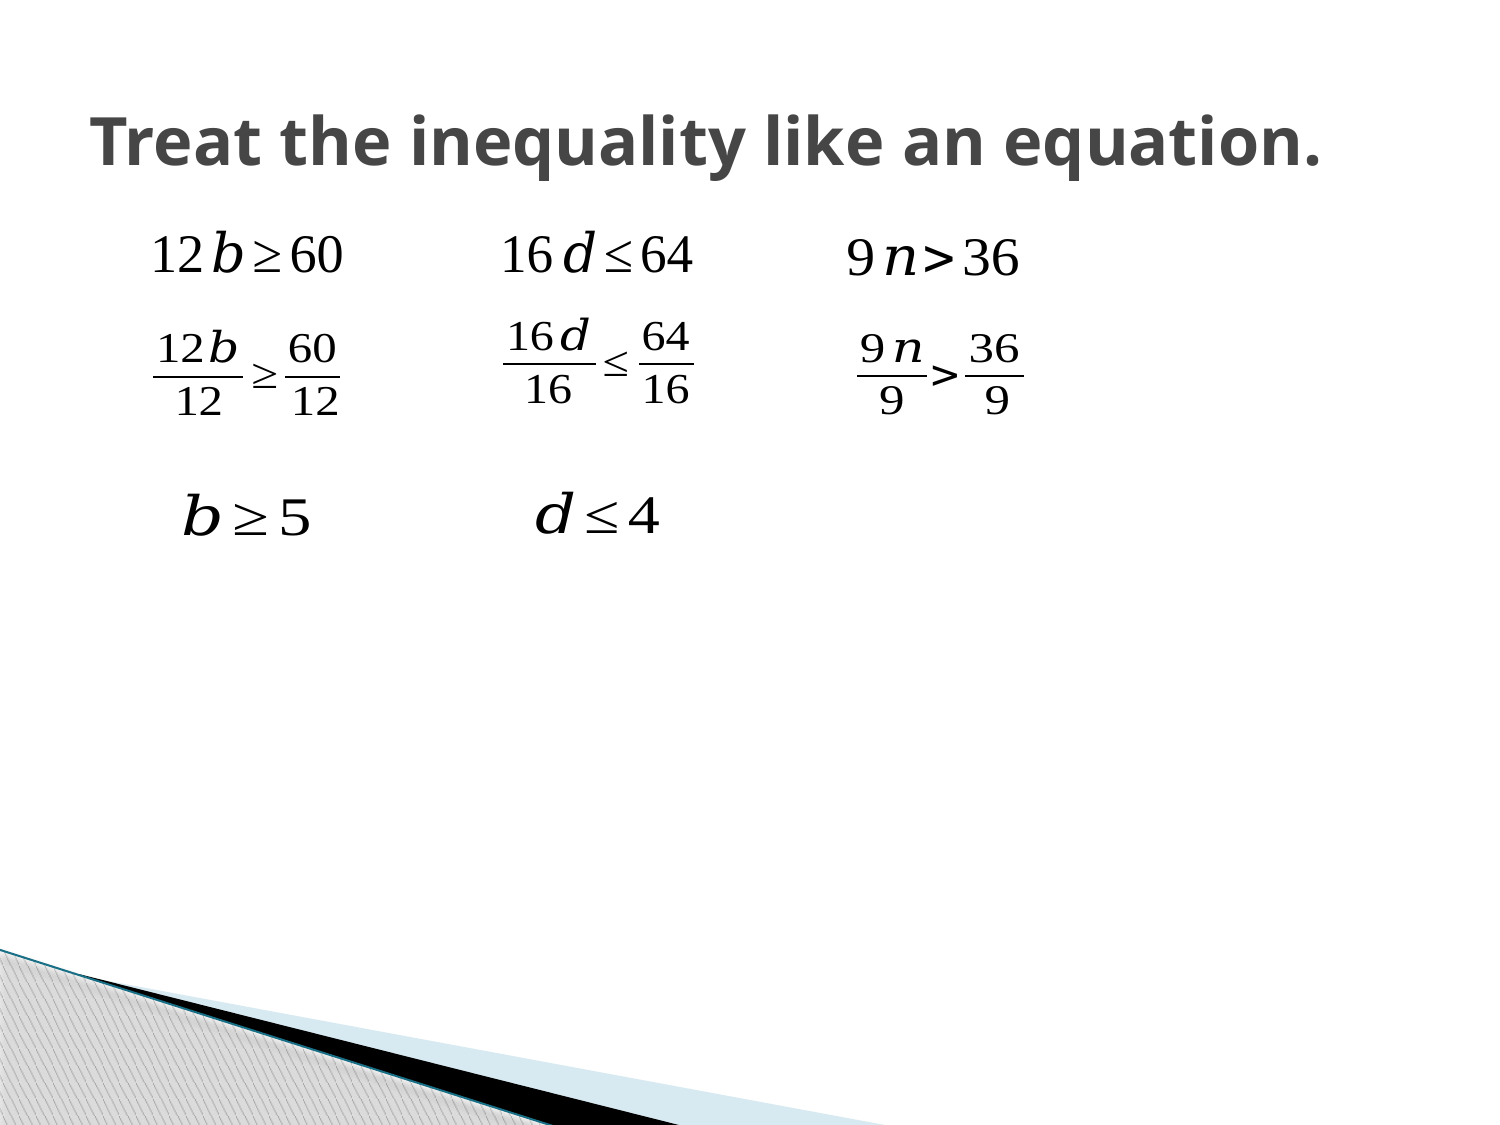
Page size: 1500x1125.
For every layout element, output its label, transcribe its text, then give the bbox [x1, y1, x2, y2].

title Treat the inequality like an equation. [75, 45, 1425, 233]
